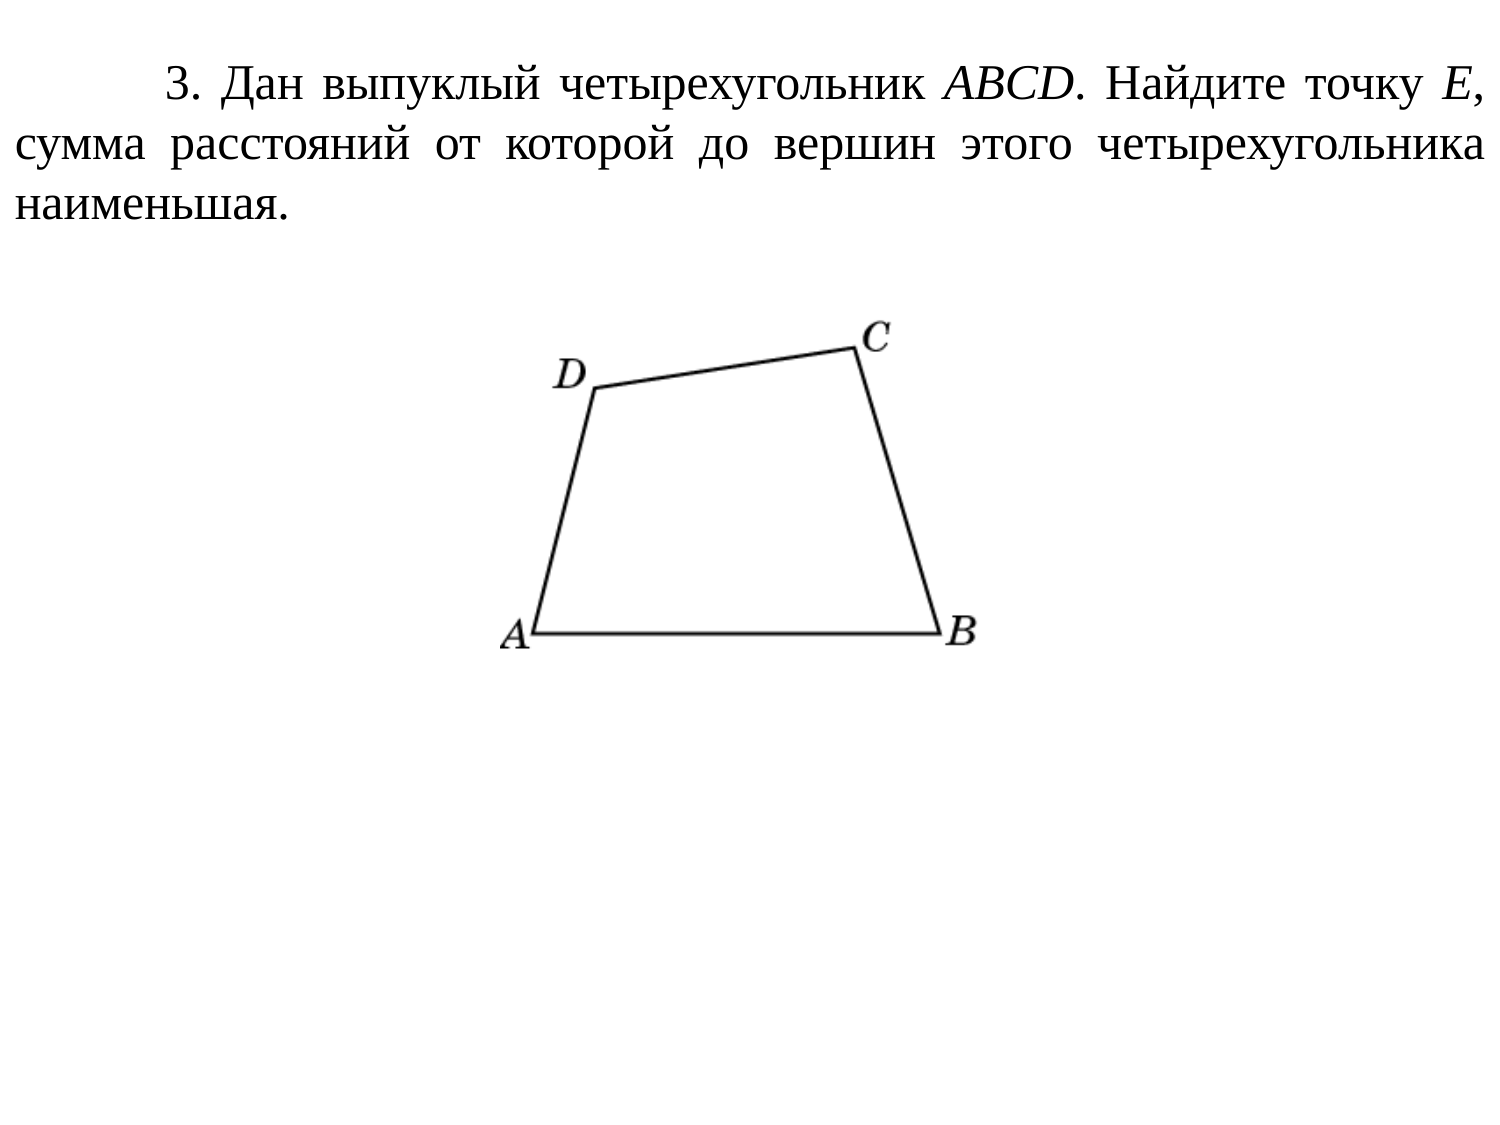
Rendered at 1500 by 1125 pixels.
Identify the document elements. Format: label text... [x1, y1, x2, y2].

text_box 3. Дан выпуклый четырехугольник ABCD. Найдите точку E, сумма расстояний от которой до вершин этого четырехугольника наименьшая. [0, 42, 1500, 238]
picture [499, 312, 979, 661]
